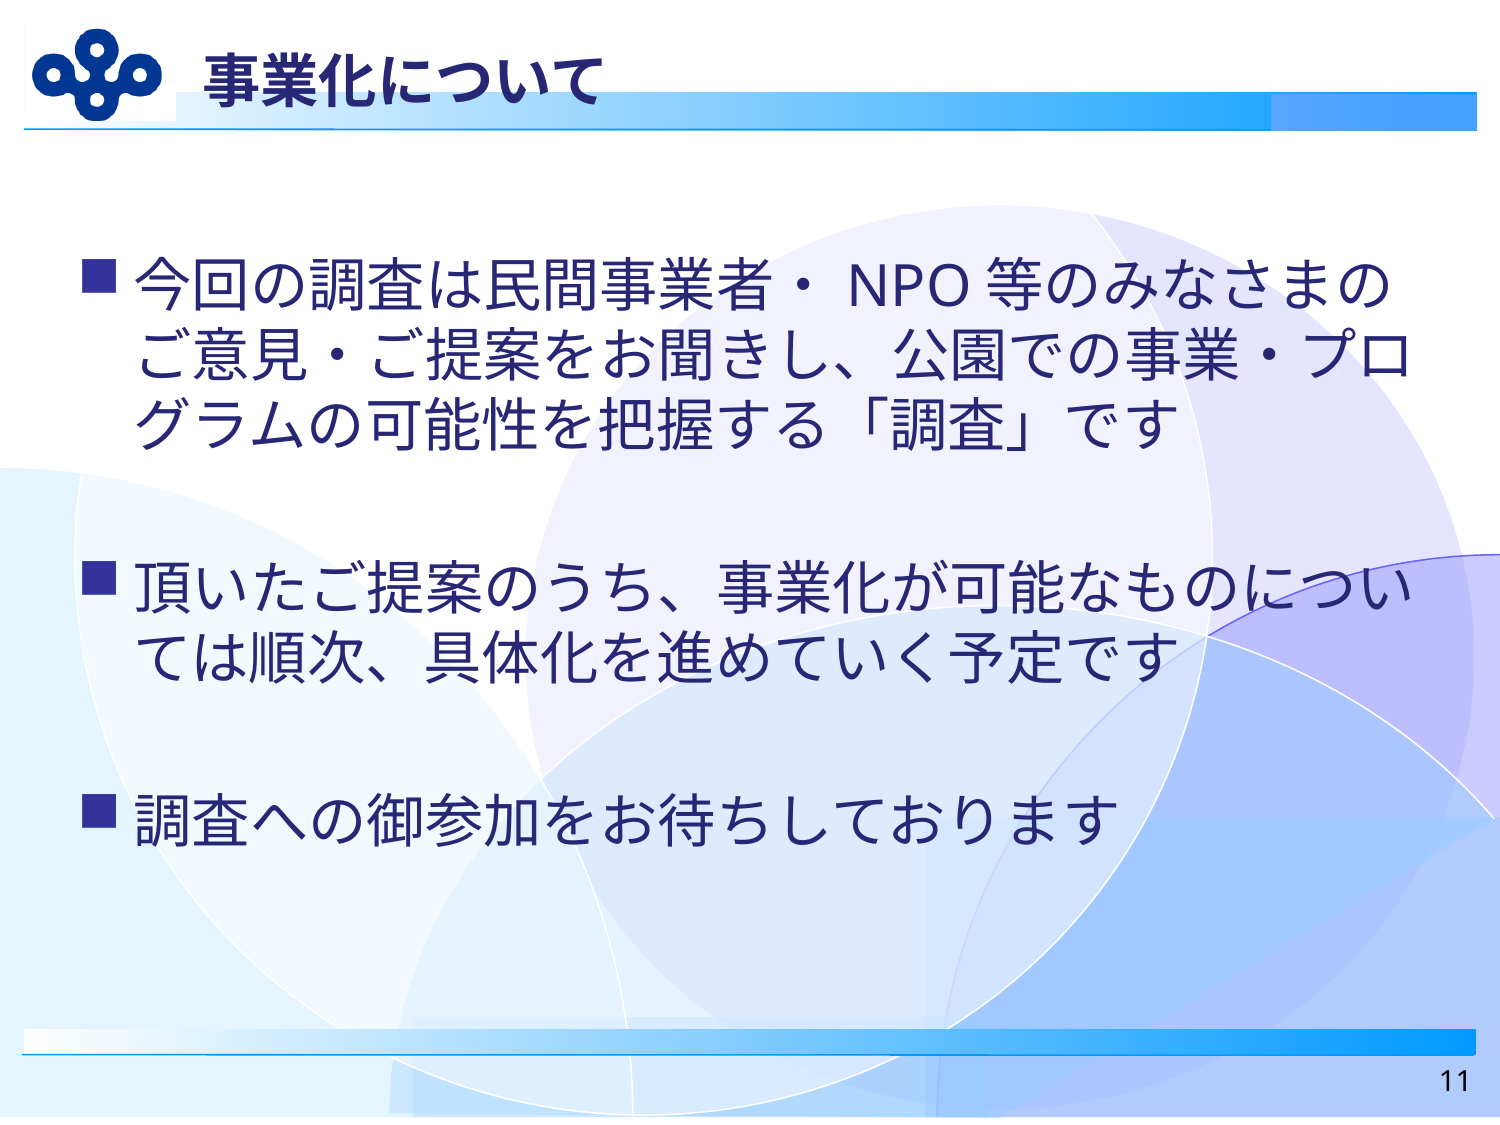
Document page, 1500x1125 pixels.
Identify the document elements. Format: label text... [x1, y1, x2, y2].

slide_number 11 [1175, 1054, 1488, 1125]
picture [1270, 94, 1478, 131]
title 事業化について [187, 35, 1475, 123]
picture [24, 14, 177, 122]
list 今回の調査は民間事業者・NPO等のみなさまのご意見・ご提案をお聞きし、公園での事業・プログラムの可能性を把握する「調査」です 頂いたご提案のうち、事業化が可能なものについては順次、具体化を進めていく予定です 調査への御参加をお待ちしております [62, 240, 1438, 1083]
